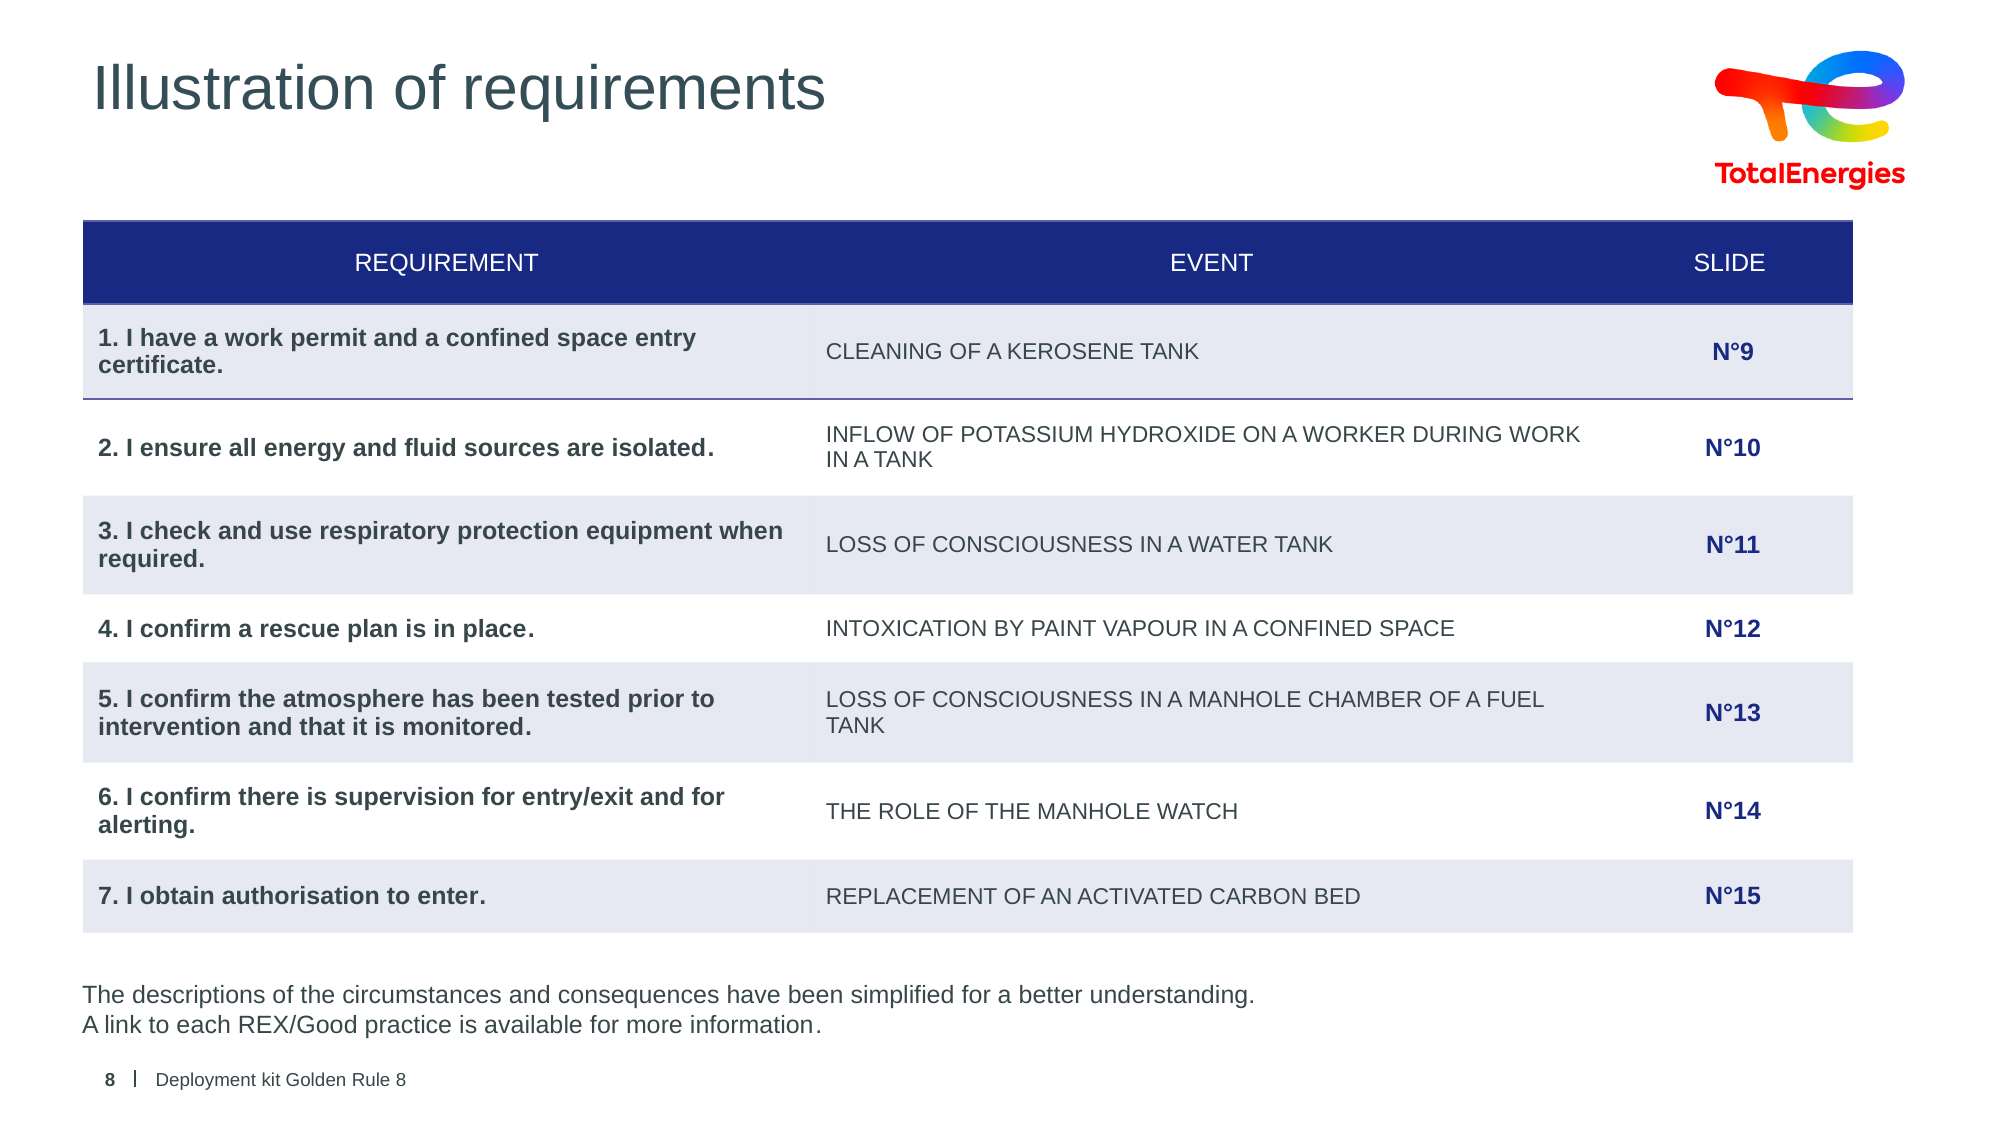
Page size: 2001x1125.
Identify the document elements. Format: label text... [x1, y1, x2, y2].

table_cell LOSS OF CONSCIOUSNESS IN A MANHOLE CHAMBER OF A FUEL TANK [811, 662, 1613, 763]
table_cell INTOXICATION BY PAINT VAPOUR IN A CONFINED SPACE [811, 594, 1613, 662]
title Illustration of requirements [77, 39, 1672, 116]
table_cell N°14 [1613, 763, 1853, 860]
table_cell N°11 [1613, 496, 1853, 594]
table_cell 2. I ensure all energy and fluid sources are isolated. [83, 400, 811, 496]
picture [1688, 24, 1931, 216]
table_cell LOSS OF CONSCIOUSNESS IN A WATER TANK [811, 496, 1613, 594]
table_header EVENT [811, 222, 1613, 303]
table_cell 4. I confirm a rescue plan is in place. [83, 594, 811, 662]
table_cell INFLOW OF POTASSIUM HYDROXIDE ON A WORKER DURING WORK IN A TANK [811, 400, 1613, 496]
table_header SLIDE [1613, 222, 1853, 303]
table_cell N°10 [1613, 400, 1853, 496]
table_cell 5. I confirm the atmosphere has been tested prior to intervention and that it is monitored. [83, 662, 811, 763]
table_cell 7. I obtain authorisation to enter. [83, 860, 811, 933]
table_cell N°15 [1613, 860, 1853, 933]
table_cell N°12 [1613, 594, 1853, 662]
table_cell 6. I confirm there is supervision for entry/exit and for alerting. [83, 763, 811, 860]
footer Deployment kit Golden Rule 8 [140, 1058, 732, 1100]
table_cell 1. I have a work permit and a confined space entry certificate. [83, 305, 811, 398]
table_cell REPLACEMENT OF AN ACTIVATED CARBON BED [811, 860, 1613, 933]
table_cell CLEANING OF A KEROSENE TANK [811, 305, 1613, 398]
table_cell N°9 [1613, 305, 1853, 398]
table_cell 3. I check and use respiratory protection equipment when required. [83, 496, 811, 594]
slide_number 8 [35, 1058, 131, 1100]
table_header REQUIREMENT [83, 222, 811, 303]
table_cell THE ROLE OF THE MANHOLE WATCH [811, 763, 1613, 860]
text_box The descriptions of the circumstances and consequences have been simplified for a better understanding. A link to each REX/Good practice is available for more information. [67, 971, 1524, 1047]
table_cell N°13 [1613, 662, 1853, 763]
